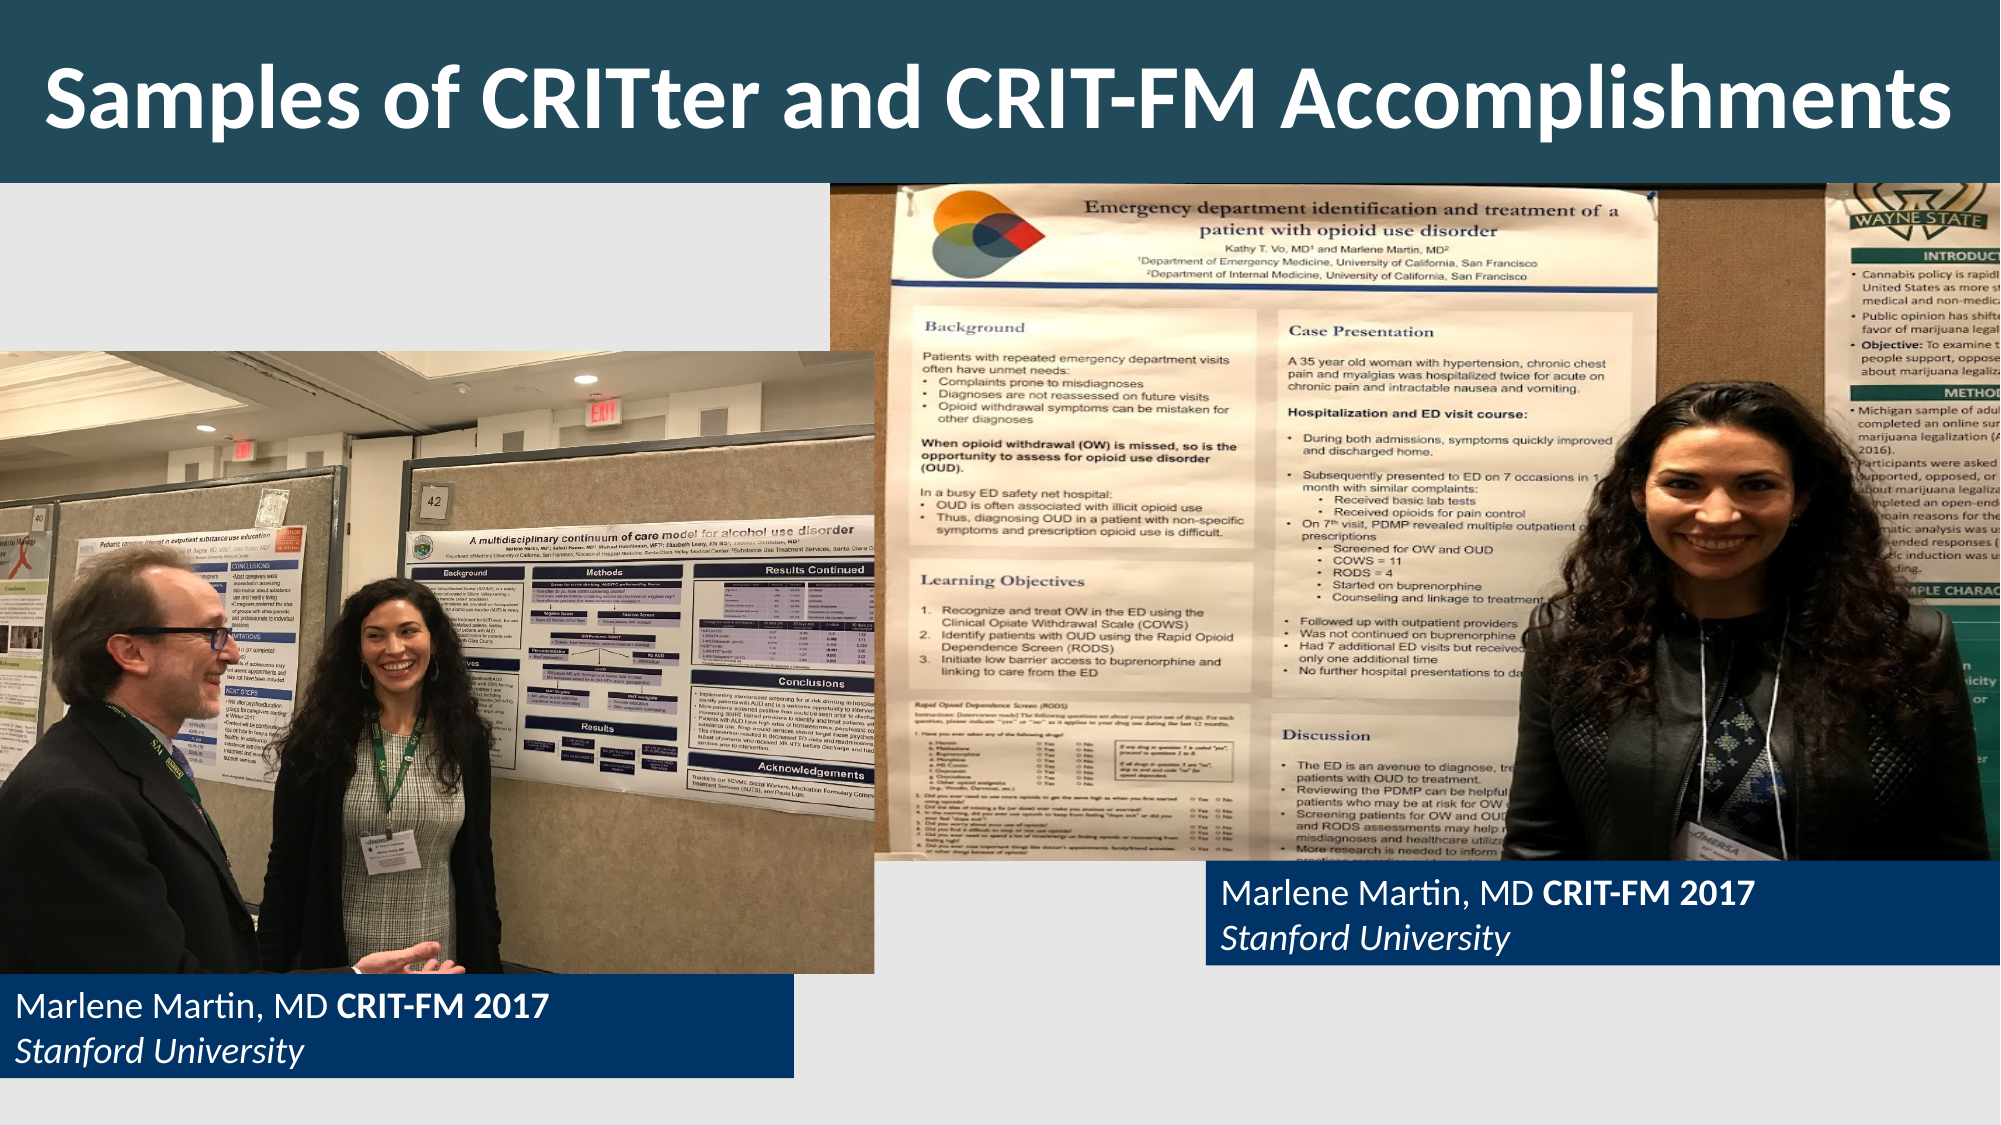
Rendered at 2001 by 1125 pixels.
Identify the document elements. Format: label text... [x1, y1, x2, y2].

text_box Marlene Martin, MD CRIT-FM 2017 Stanford University [1205, 868, 2000, 966]
picture [0, 182, 2000, 974]
text_box Marlene Martin, MD CRIT-FM 2017 Stanford University [0, 982, 794, 1079]
title Samples of CRITter and CRIT-FM Accomplishments [0, 0, 2000, 183]
